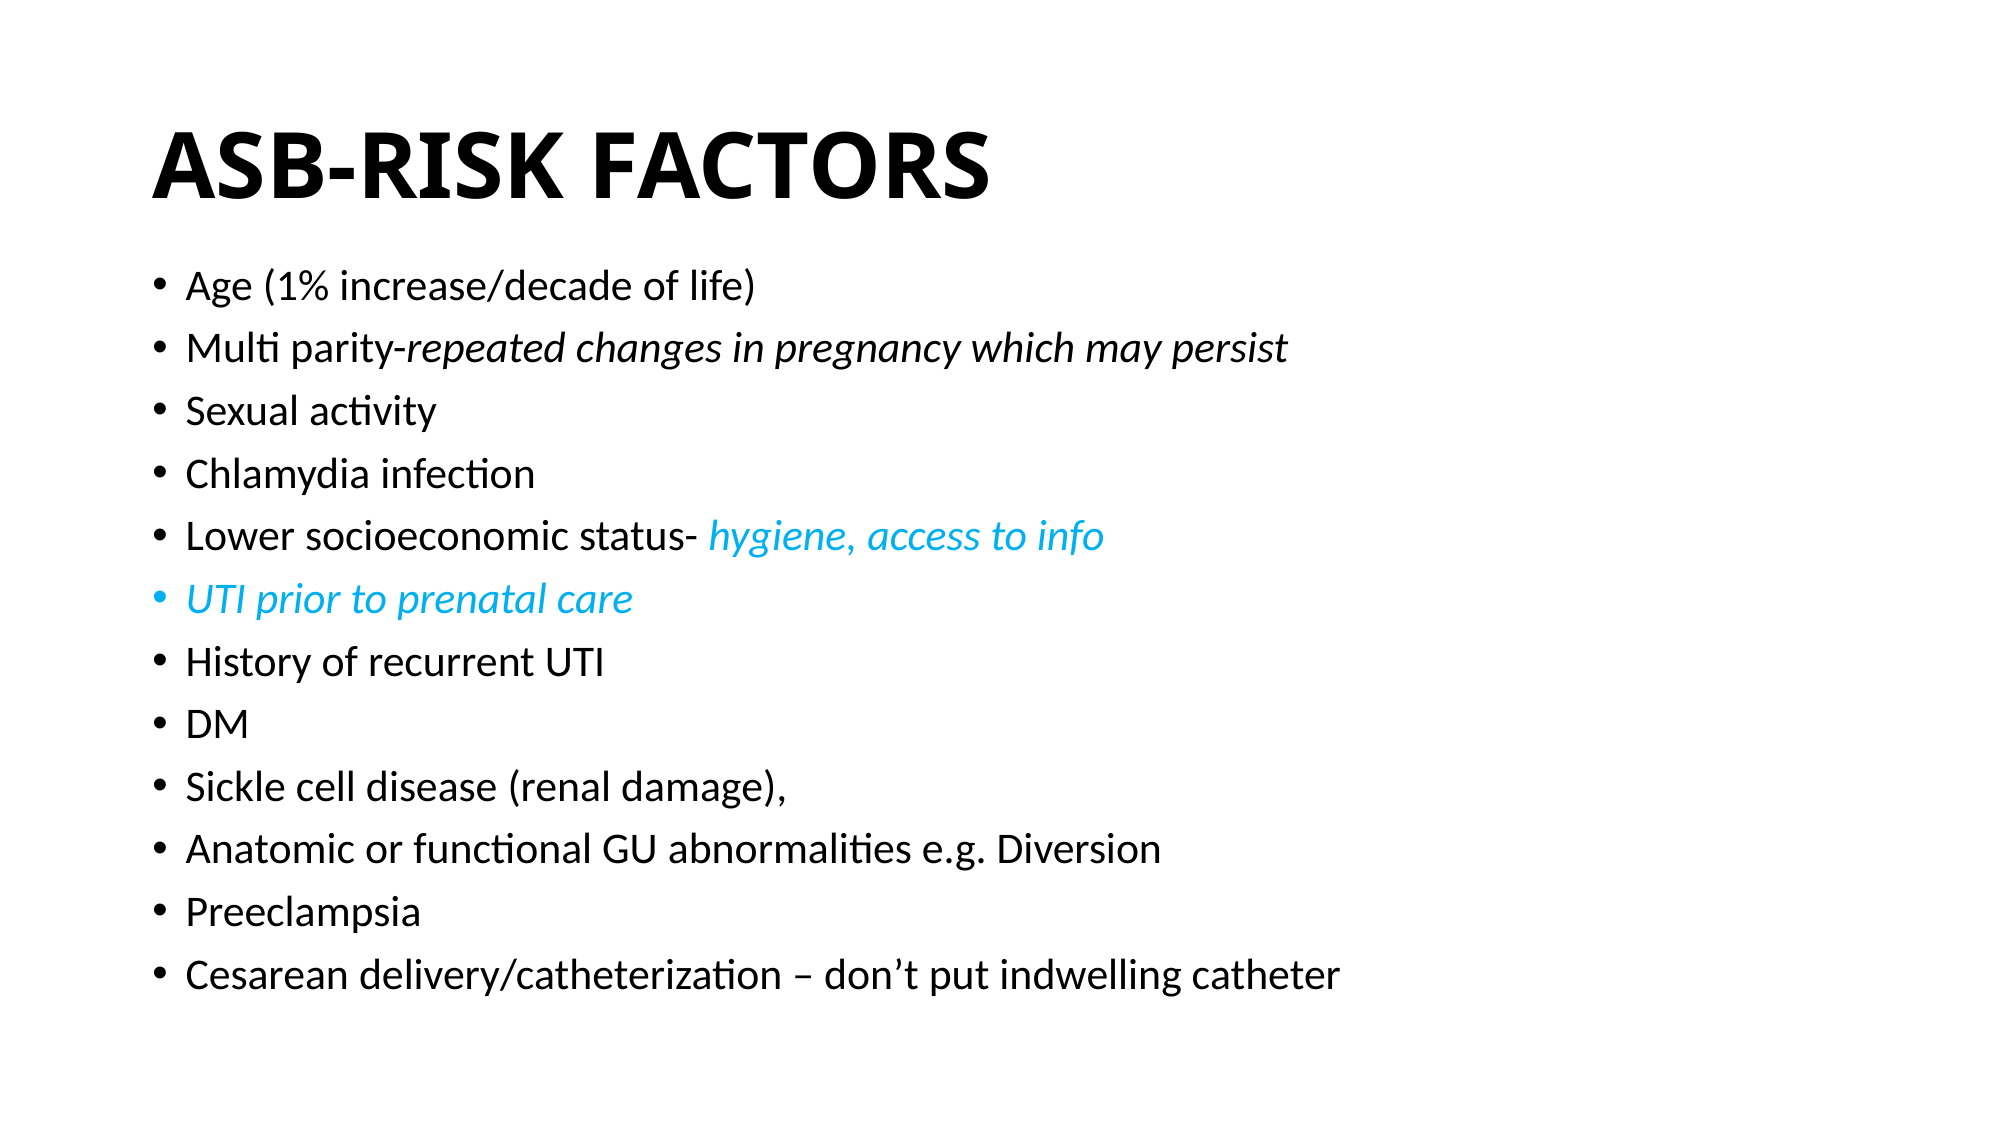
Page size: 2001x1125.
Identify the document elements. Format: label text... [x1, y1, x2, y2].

list Age (1% increase/decade of life) Multi parity-repeated changes in pregnancy which may persist Sexual activity Chlamydia infection Lower socioeconomic status- hygiene, access to info UTI prior to prenatal care History of recurrent UTI DM Sickle cell disease (renal damage), Anatomic or functional GU abnormalities e.g. Diversion Preeclampsia Cesarean delivery/catheterization – don’t put indwelling catheter [137, 254, 1863, 1014]
title ASB-RISK FACTORS [137, 59, 1863, 254]
